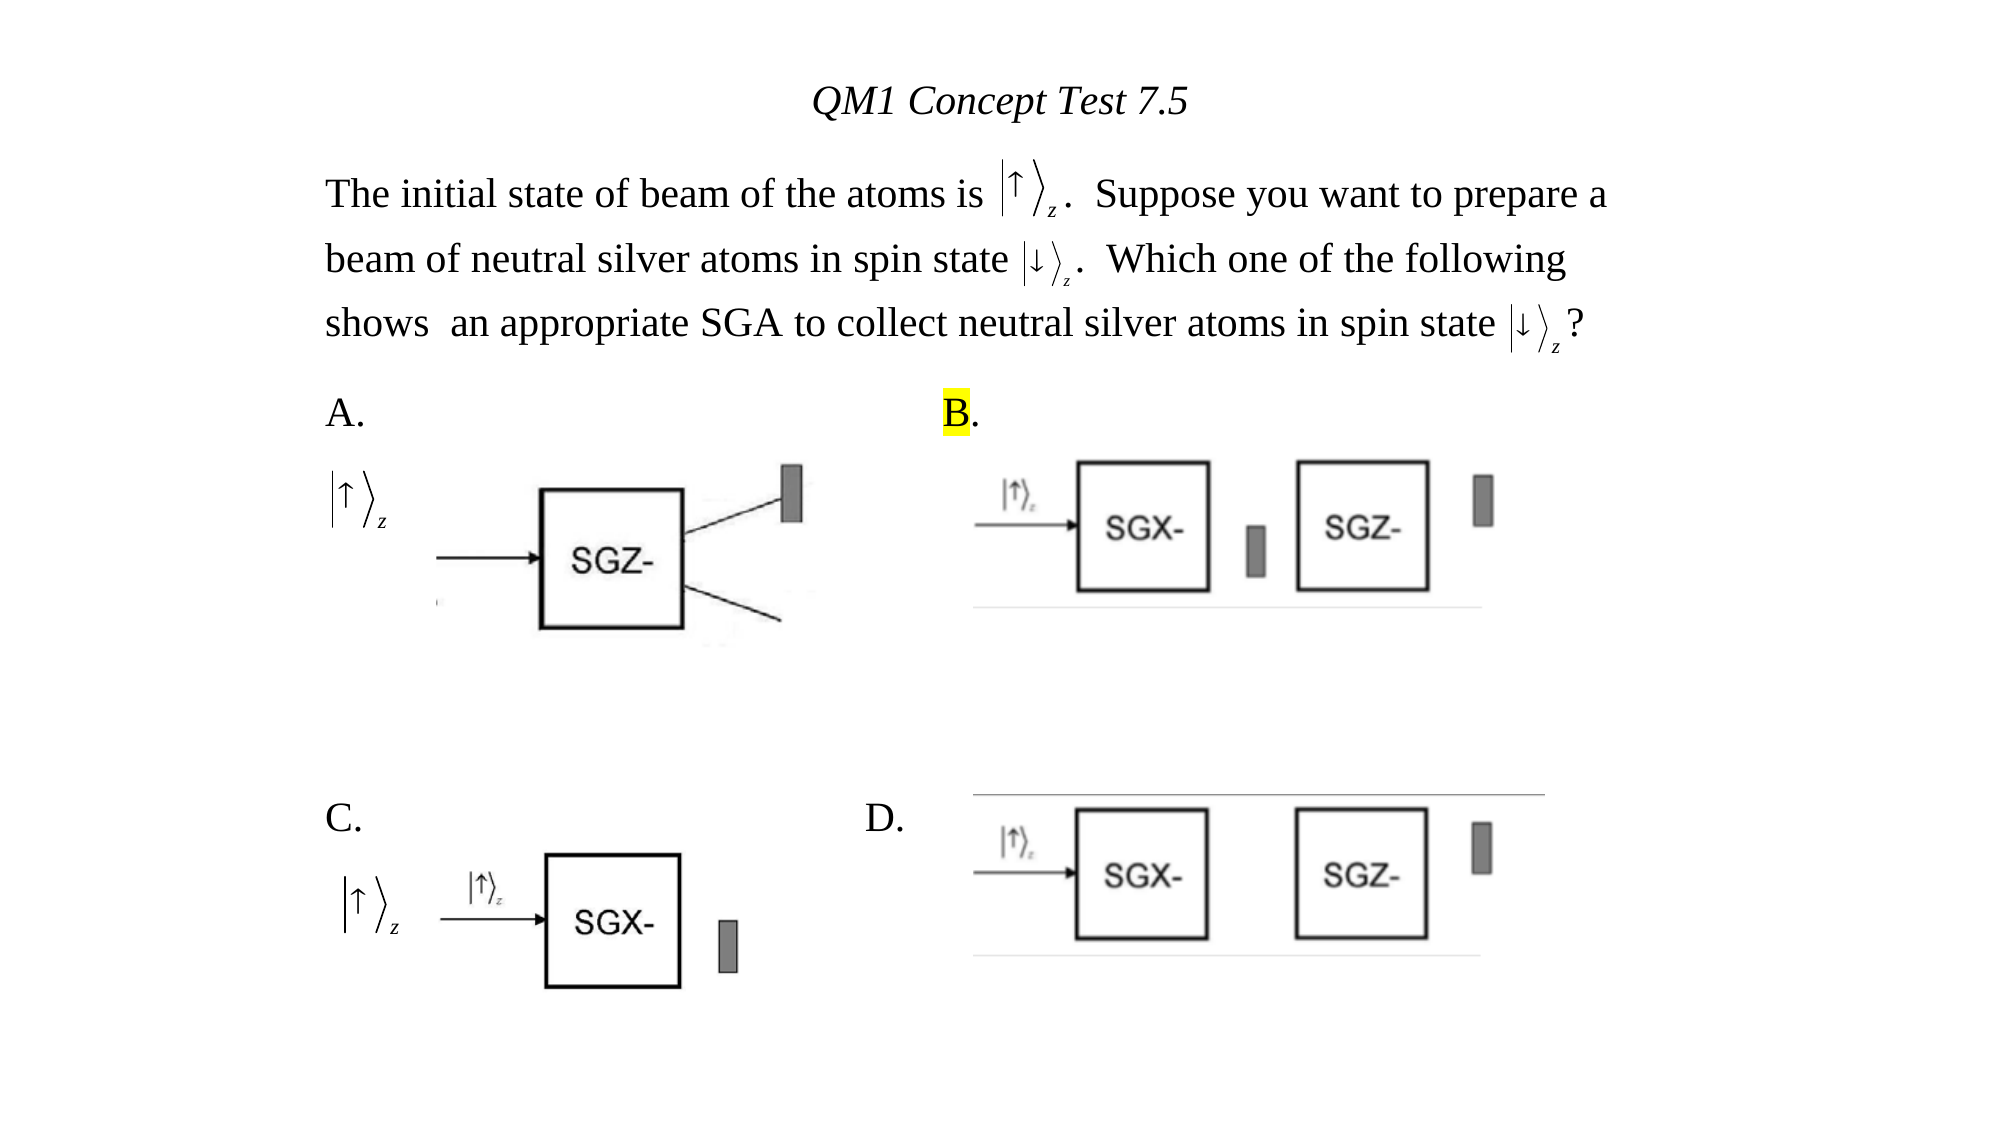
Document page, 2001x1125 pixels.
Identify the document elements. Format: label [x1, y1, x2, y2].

picture [325, 76, 1675, 1049]
